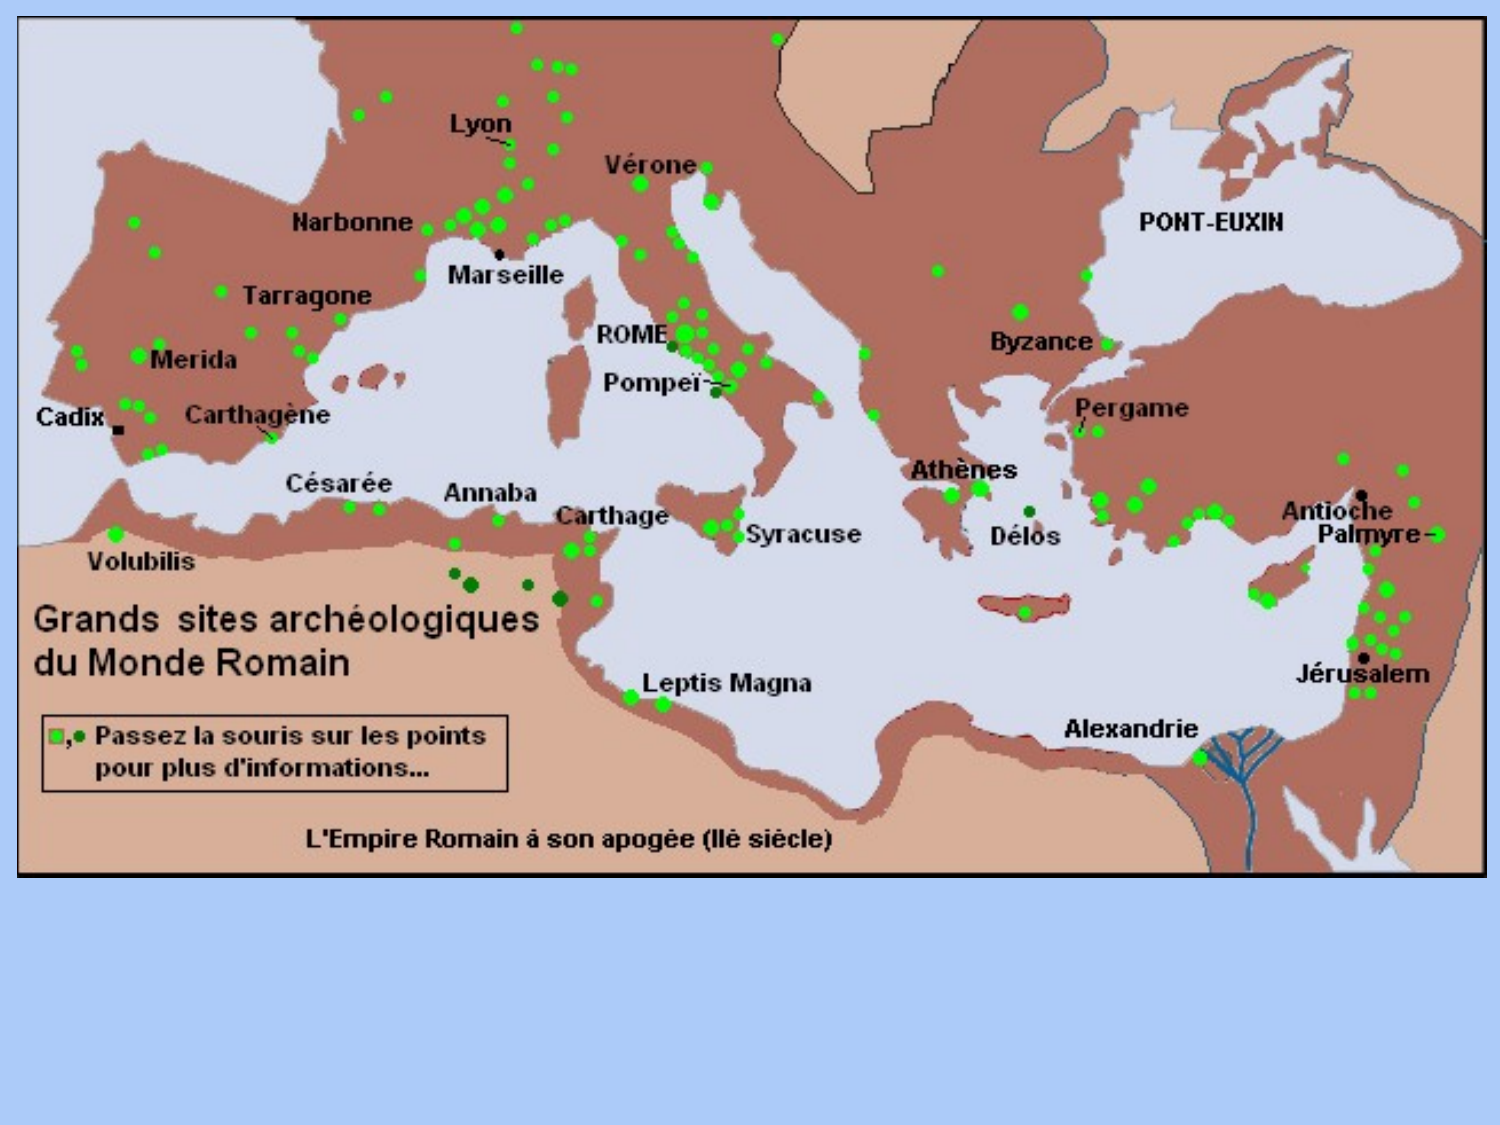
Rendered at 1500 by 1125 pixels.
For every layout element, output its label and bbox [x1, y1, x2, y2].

picture [17, 16, 1487, 878]
